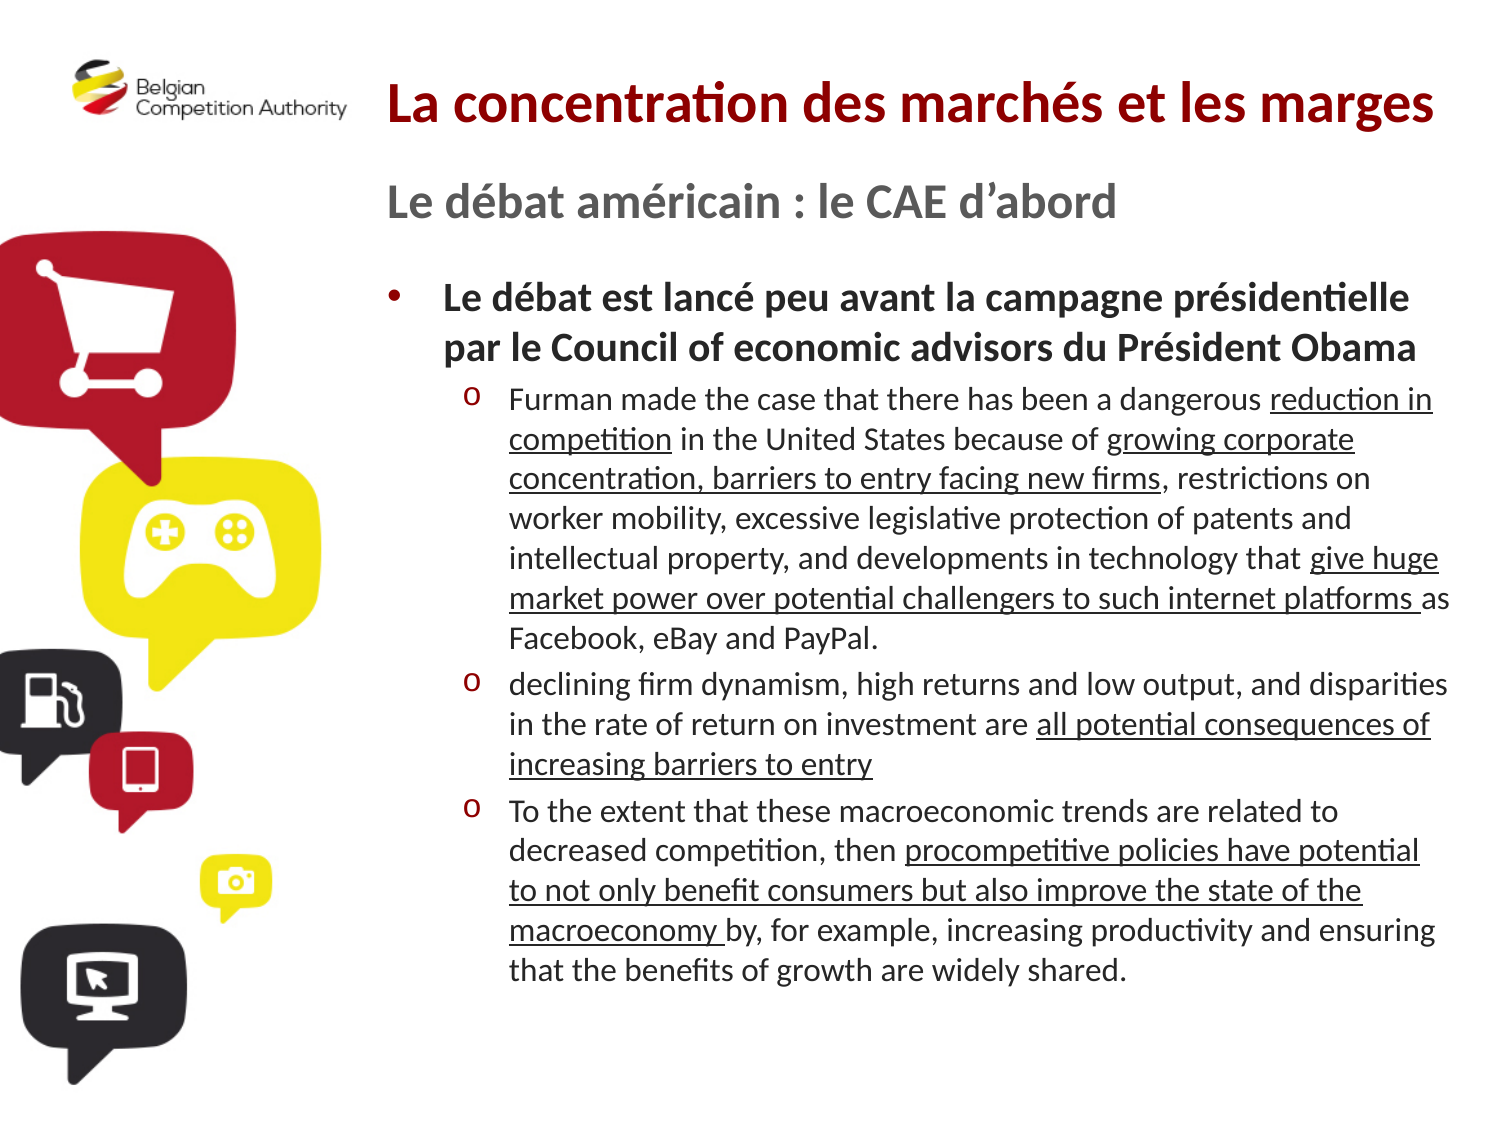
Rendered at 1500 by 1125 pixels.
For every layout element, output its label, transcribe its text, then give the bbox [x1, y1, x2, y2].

title La concentration des marchés et les marges [371, 56, 1471, 138]
picture [0, 0, 1500, 1125]
list Le débat est lancé peu avant la campagne présidentielle par le Council of economic advisors du Président Obama Furman made the case that there has been a dangerous reduction in competition in the United States because of growing corporate concentration, barriers to entry facing new firms, restrictions on worker mobility, excessive legislative protection of patents and intellectual property, and developments in technology that give huge market power over potential challengers to such internet platforms as Facebook, eBay and PayPal. declining firm dynamism, high returns and low output, and disparities in the rate of return on investment are all potential consequences of increasing barriers to entry To the extent that these macroeconomic trends are related to decreased competition, then procompetitive policies have potential to not only benefit consumers but also improve the state of the macroeconomy by, for example, increasing productivity and ensuring that the benefits of growth are widely shared. [371, 262, 1471, 1059]
list Le débat américain : le CAE d’abord [372, 160, 1471, 244]
